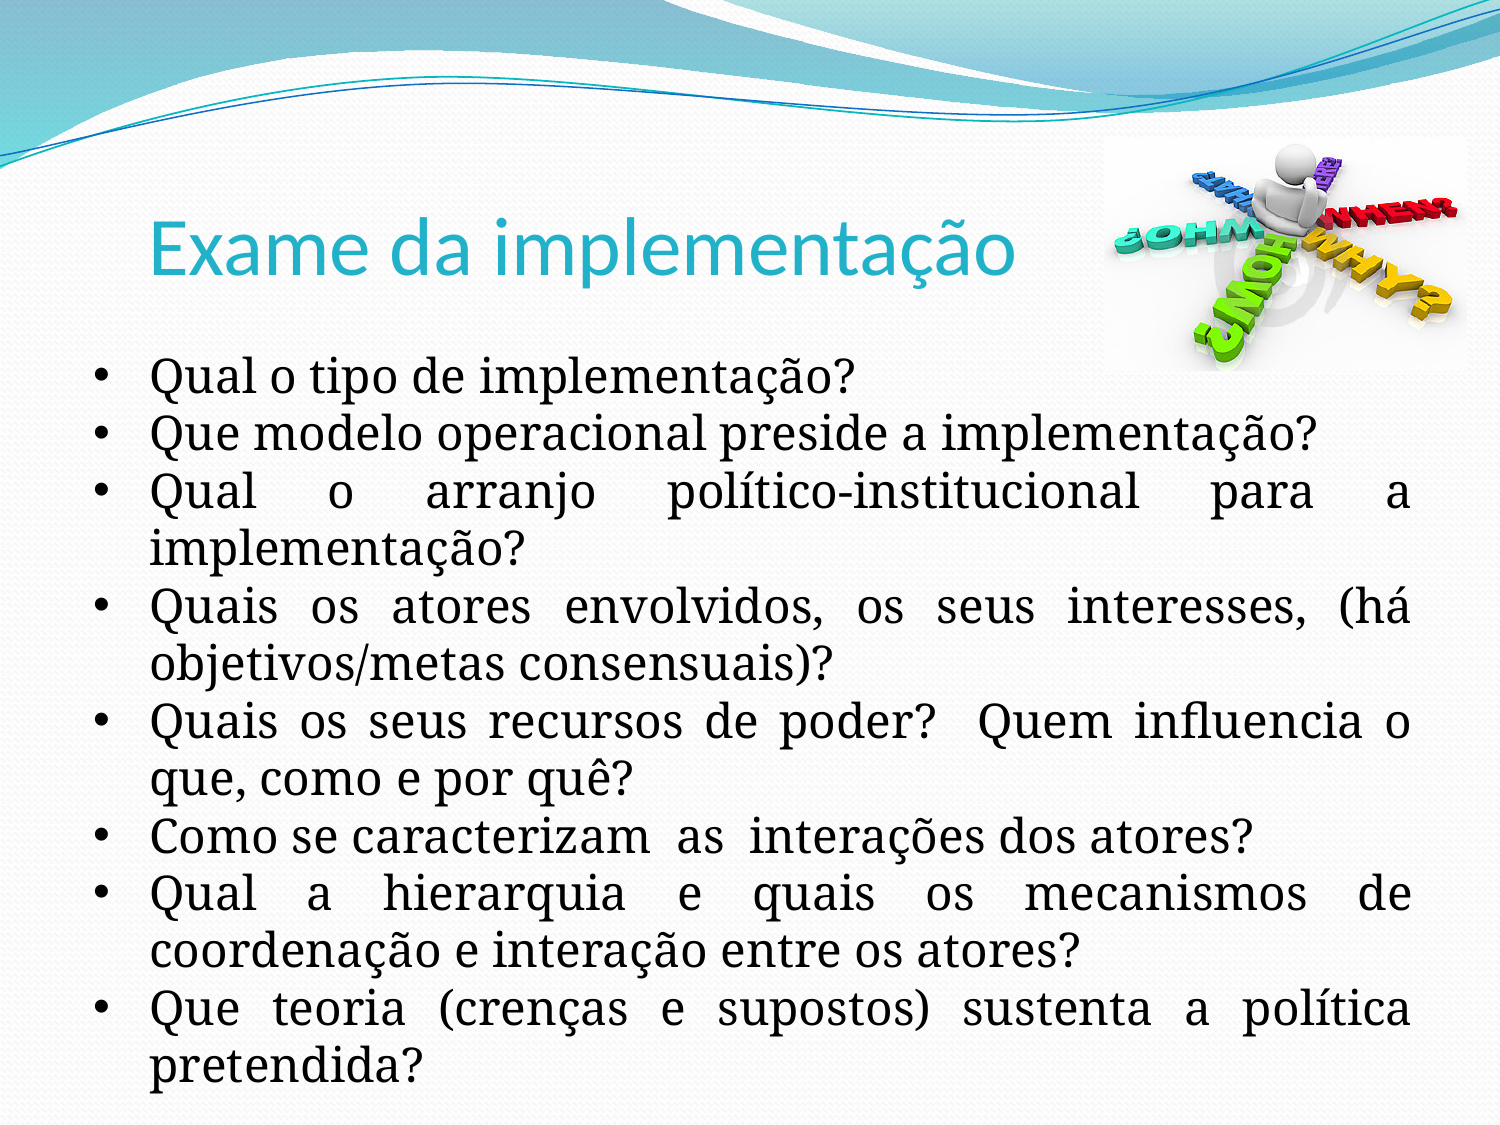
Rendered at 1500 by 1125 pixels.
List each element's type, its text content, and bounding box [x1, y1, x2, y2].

text_box Qual o tipo de implementação? Que modelo operacional preside a implementação? Qual o arranjo político-institucional para a implementação? Quais os atores envolvidos, os seus interesses, (há objetivos/metas consensuais)? Quais os seus recursos de poder? Quem influencia o que, como e por quê? Como se caracterizam as interações dos atores? Qual a hierarquia e quais os mecanismos de coordenação e interação entre os atores? Que teoria (crenças e supostos) sustenta a política pretendida? [64, 338, 1430, 1100]
picture [1104, 136, 1468, 371]
list Exame da implementação [29, 184, 1097, 305]
